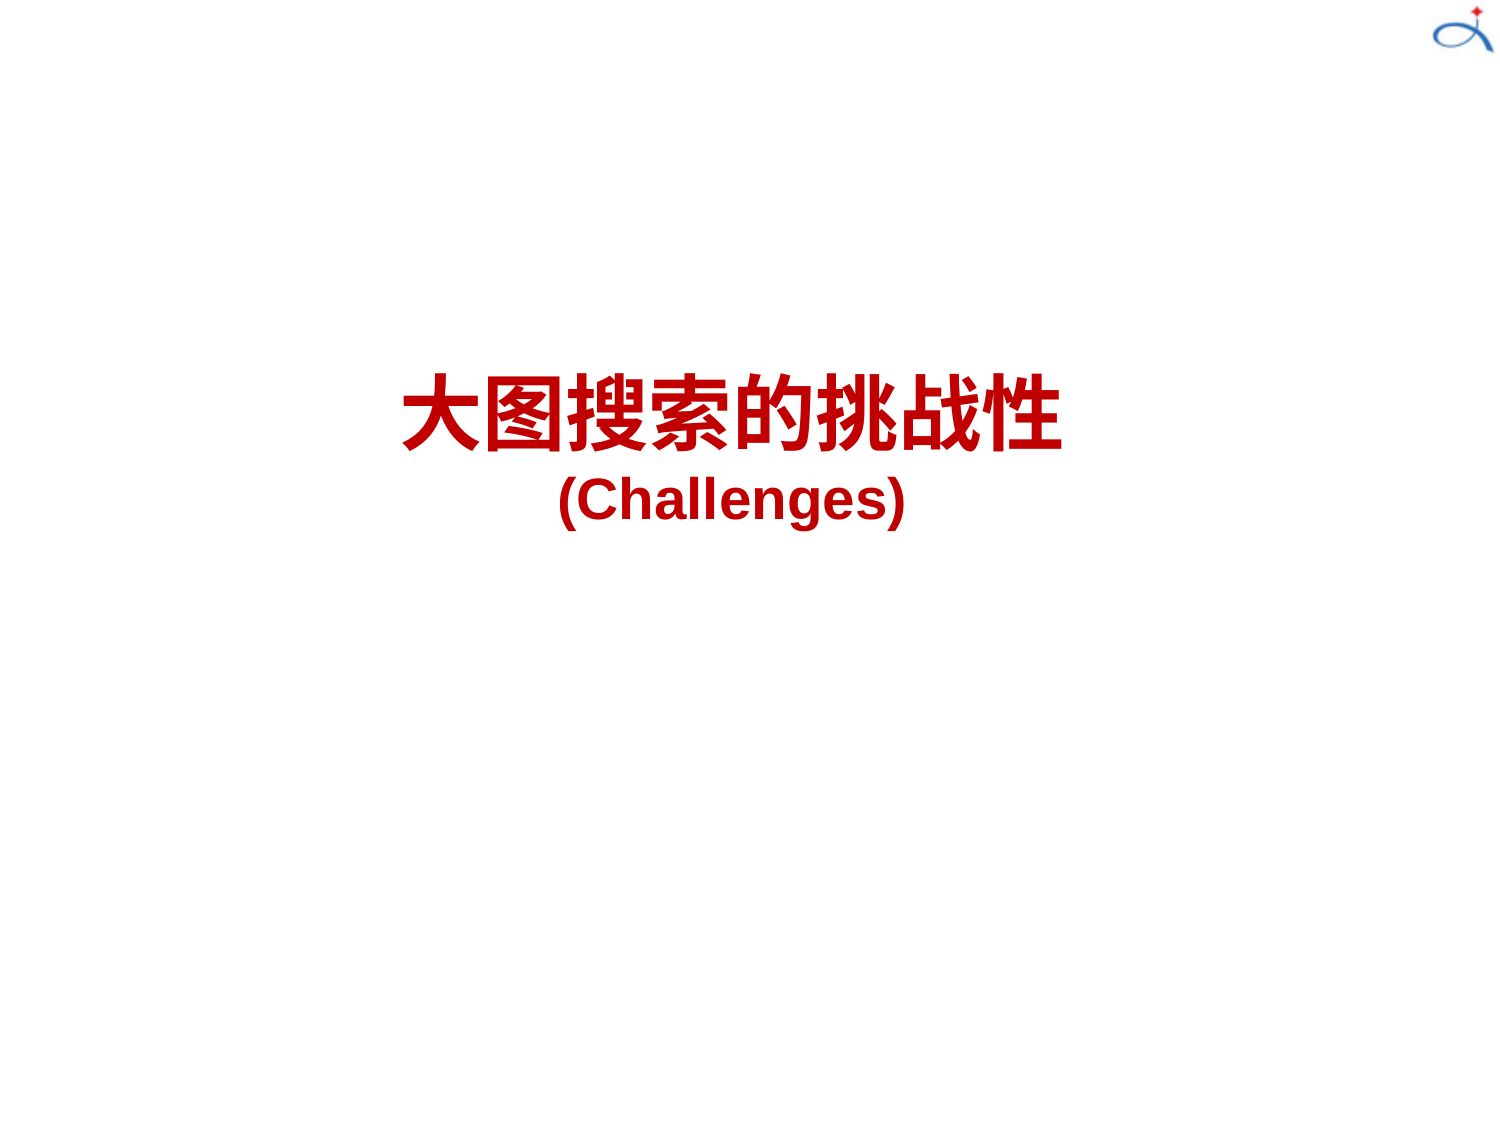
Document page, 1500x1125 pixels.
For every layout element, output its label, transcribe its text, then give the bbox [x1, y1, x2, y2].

text_box 大图搜索的挑战性 (Challenges) [46, 354, 1418, 575]
picture [1432, 5, 1495, 55]
